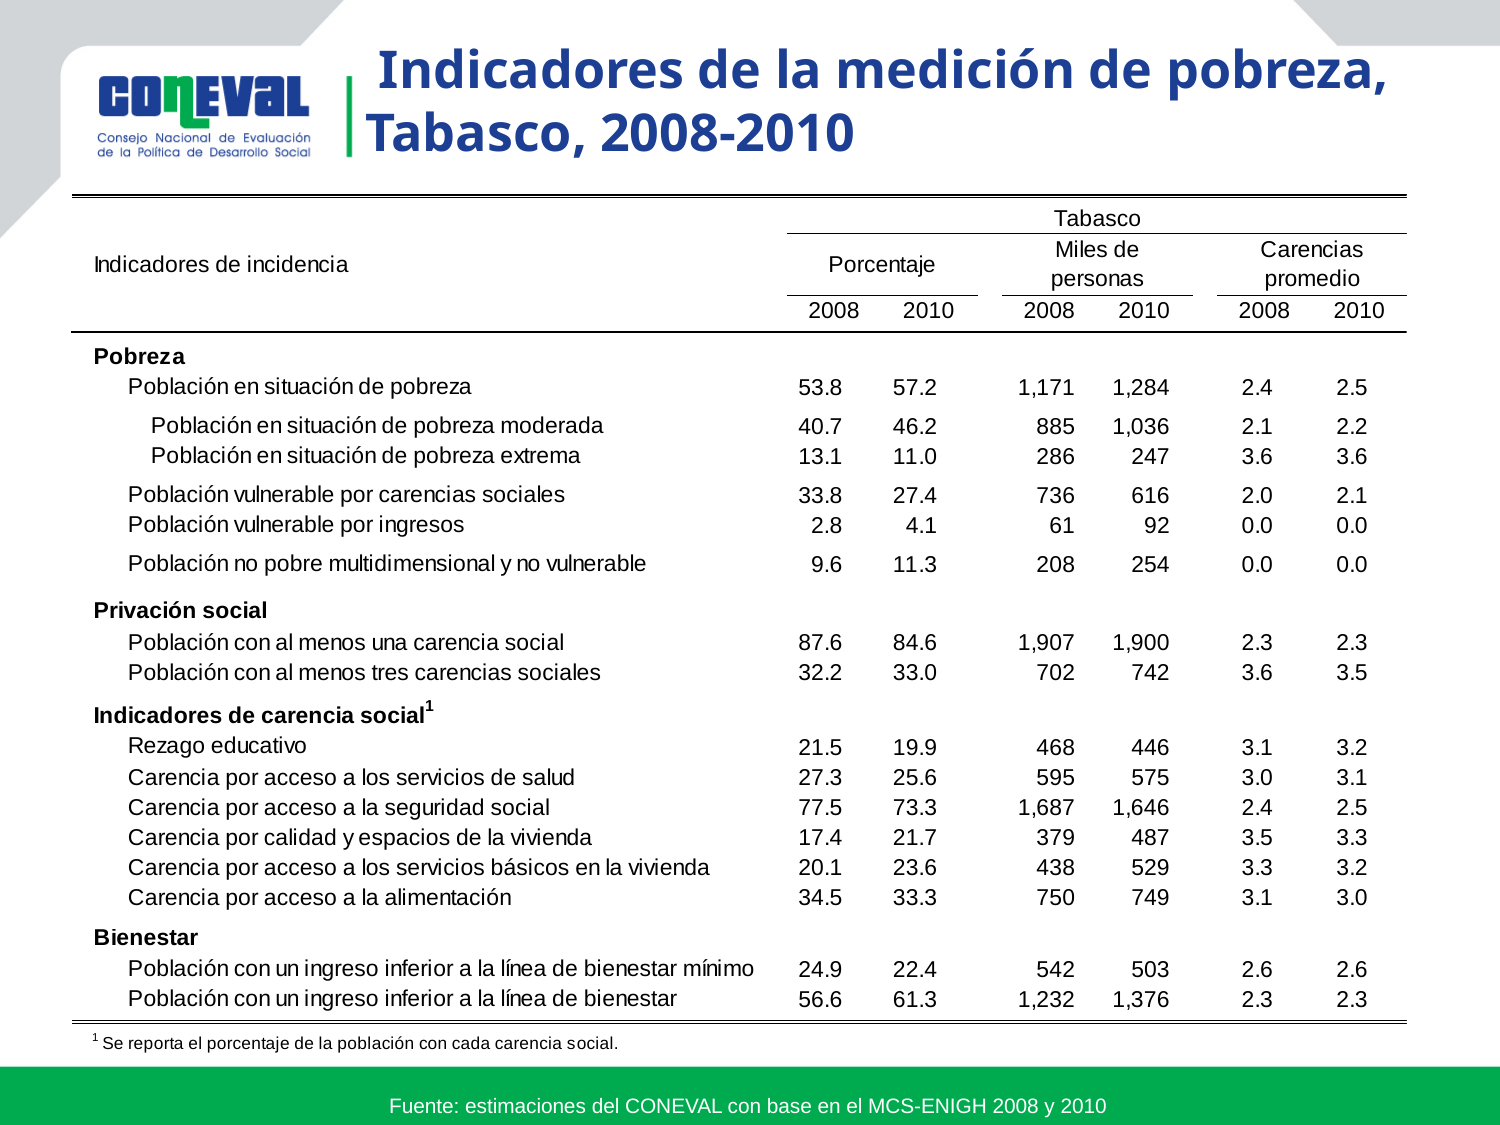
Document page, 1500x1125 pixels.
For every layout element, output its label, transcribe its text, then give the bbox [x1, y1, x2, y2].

text_box Indicadores de la medición de pobreza, Tabasco, 2008-2010 [350, 29, 1467, 167]
text_box Fuente: estimaciones del CONEVAL con base en el MCS-ENIGH 2008 y 2010 [320, 1085, 1176, 1125]
picture [0, 0, 1500, 1125]
